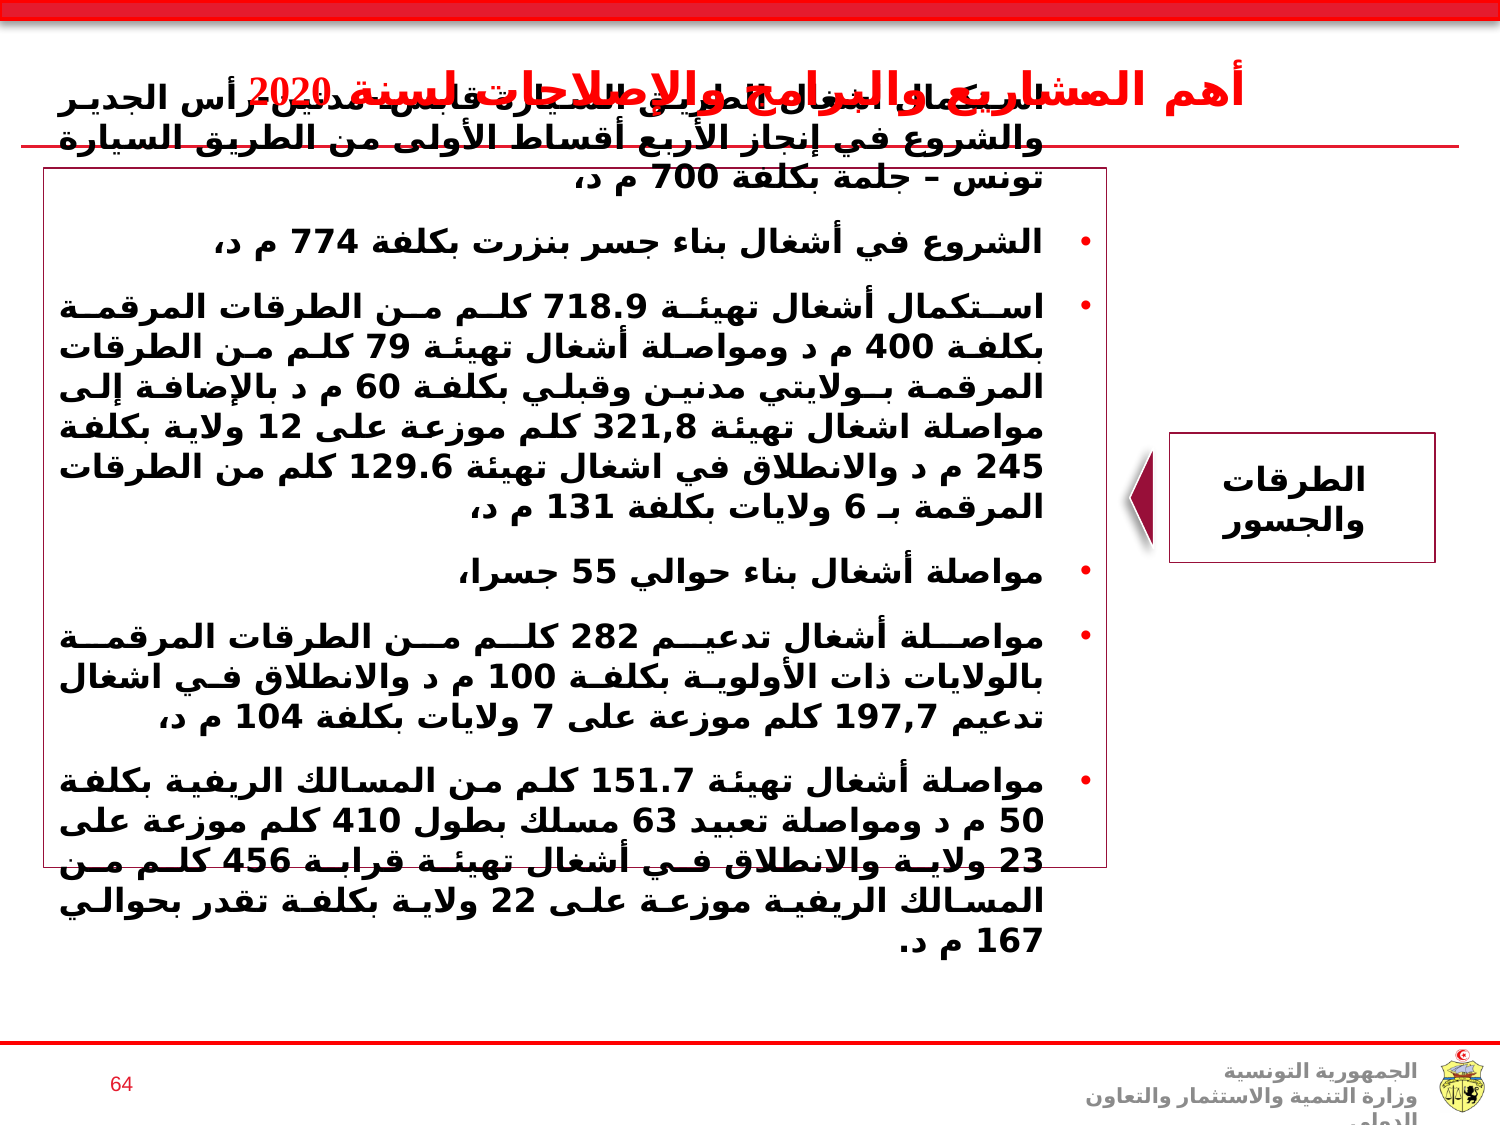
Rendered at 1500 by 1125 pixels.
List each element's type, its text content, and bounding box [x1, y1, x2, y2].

list أهم المشاريع والبرامج والإصلاحات لسنة 2020 [26, 28, 1470, 146]
text_box الطرقات والجسور [1167, 431, 1437, 565]
picture [1432, 1045, 1492, 1123]
text_box [1129, 446, 1155, 550]
text_box استكمال أشغال الطريق السيارة قابس-مدنين-رأس الجدير والشروع في إنجاز الأربع أقساط الأولى من الطريق السيارة تونس – جلمة بكلفة 700 م د، الشروع في أشغال بناء جسر بنزرت بكلفة 774 م د، استكمال أشغال تهيئة 718.9 كلم من الطرقات المرقمة بكلفة 400 م د ومواصلة أشغال تهيئة 79 كلم من الطرقات المرقمة بـولايتي مدنين وقبلي بكلفة 60 م د بالإضافة إلى مواصلة اشغال تهيئة 321,8 كلم موزعة على 12 ولاية بكلفة 245 م د والانطلاق في اشغال تهيئة 129.6 كلم من الطرقات المرقمة بـ 6 ولايات بكلفة 131 م د، مواصلة أشغال بناء حوالي 55 جسرا، مواصلة أشغال تدعيم 282 كلم من الطرقات المرقمة بالولايات ذات الأولوية بكلفة 100 م د والانطلاق في اشغال تدعيم 197,7 كلم موزعة على 7 ولايات بكلفة 104 م د، مواصلة أشغال تهيئة 151.7 كلم من المسالك الريفية بكلفة 50 م د ومواصلة تعبيد 63 مسلك بطول 410 كلم موزعة على 23 ولاية والانطلاق في أشغال تهيئة قرابة 456 كلم من المسالك الريفية موزعة على 22 ولاية بكلفة تقدر بحوالي 167 م د. [41, 166, 1109, 869]
